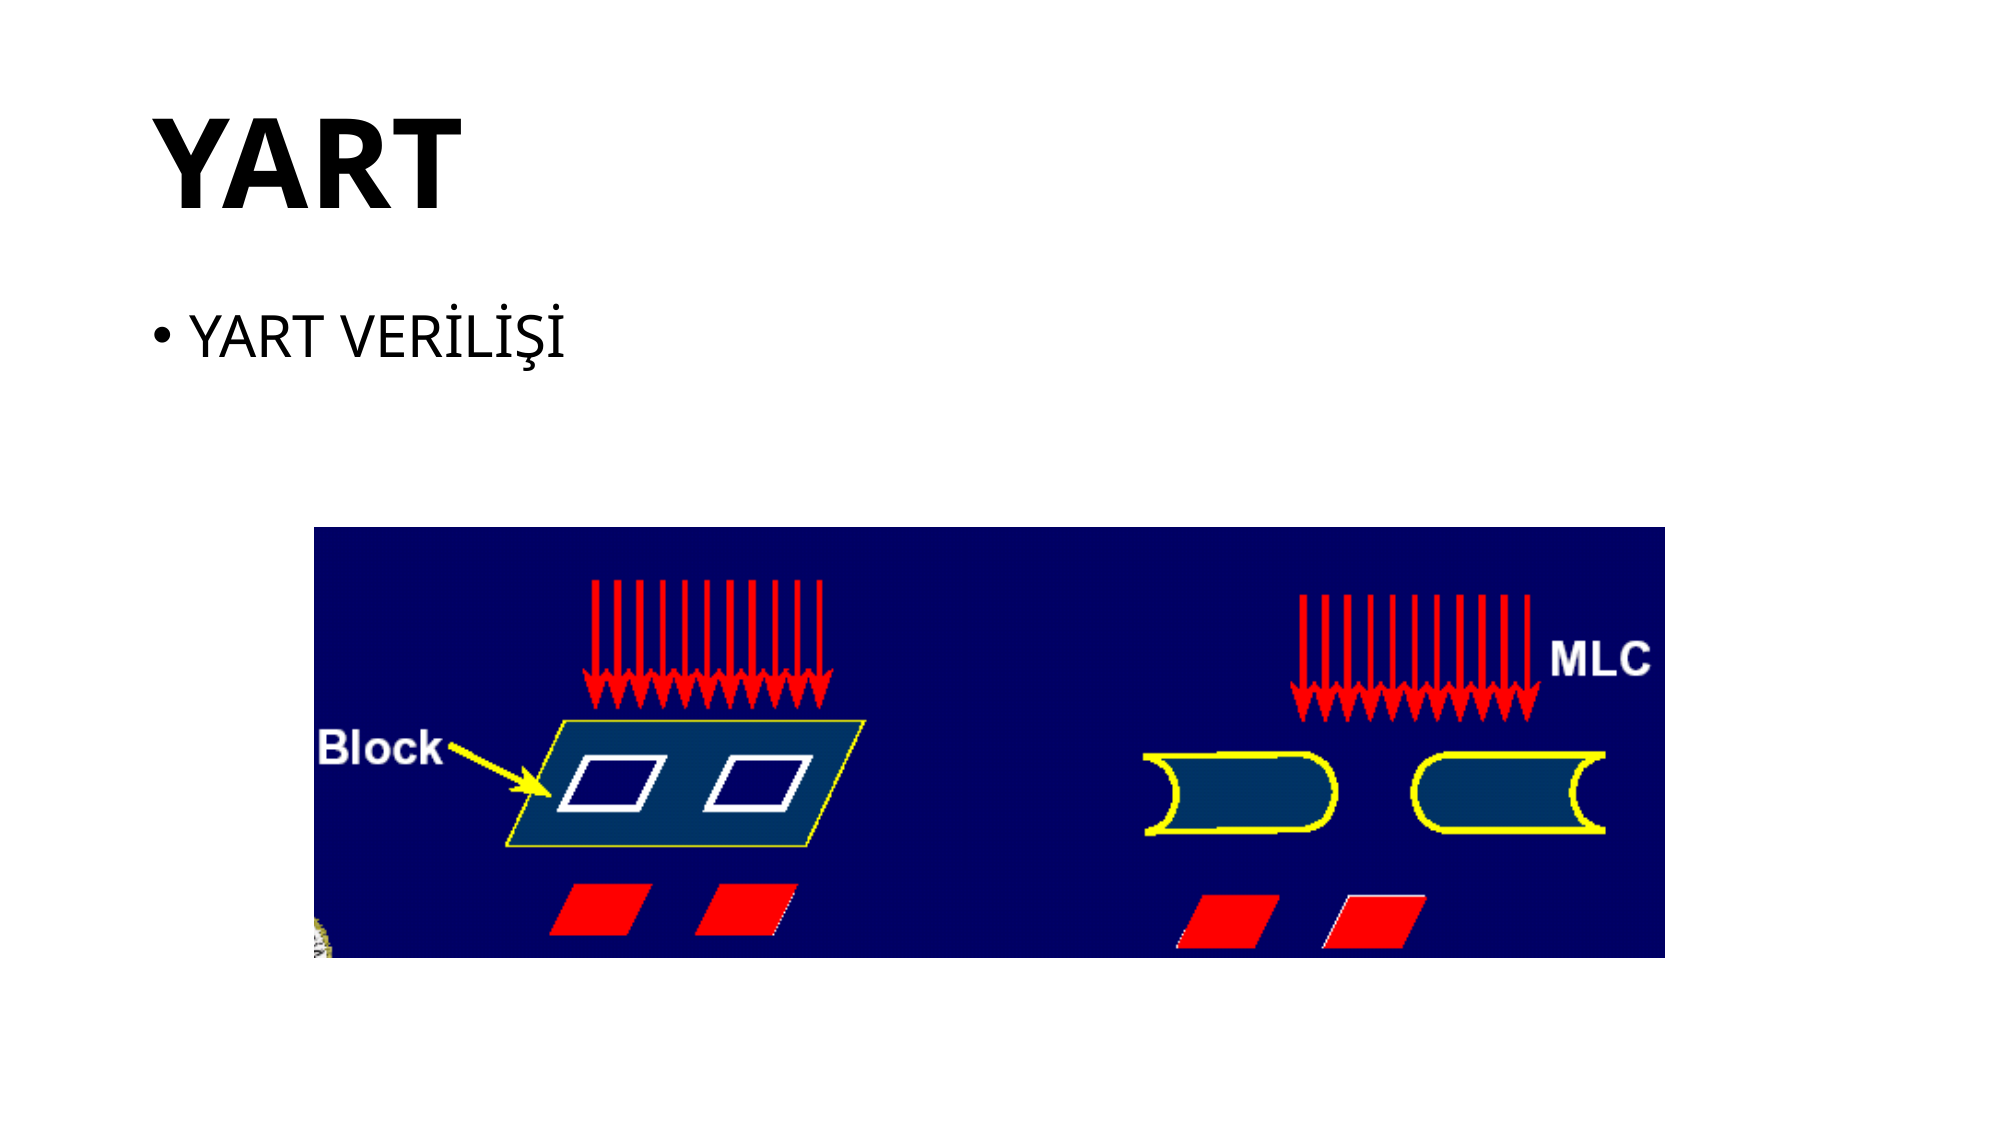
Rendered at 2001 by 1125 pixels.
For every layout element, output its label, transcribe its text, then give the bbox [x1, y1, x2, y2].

picture [314, 526, 1665, 958]
list YART VERİLİŞİ [137, 299, 1863, 1014]
title YART [137, 59, 1863, 278]
